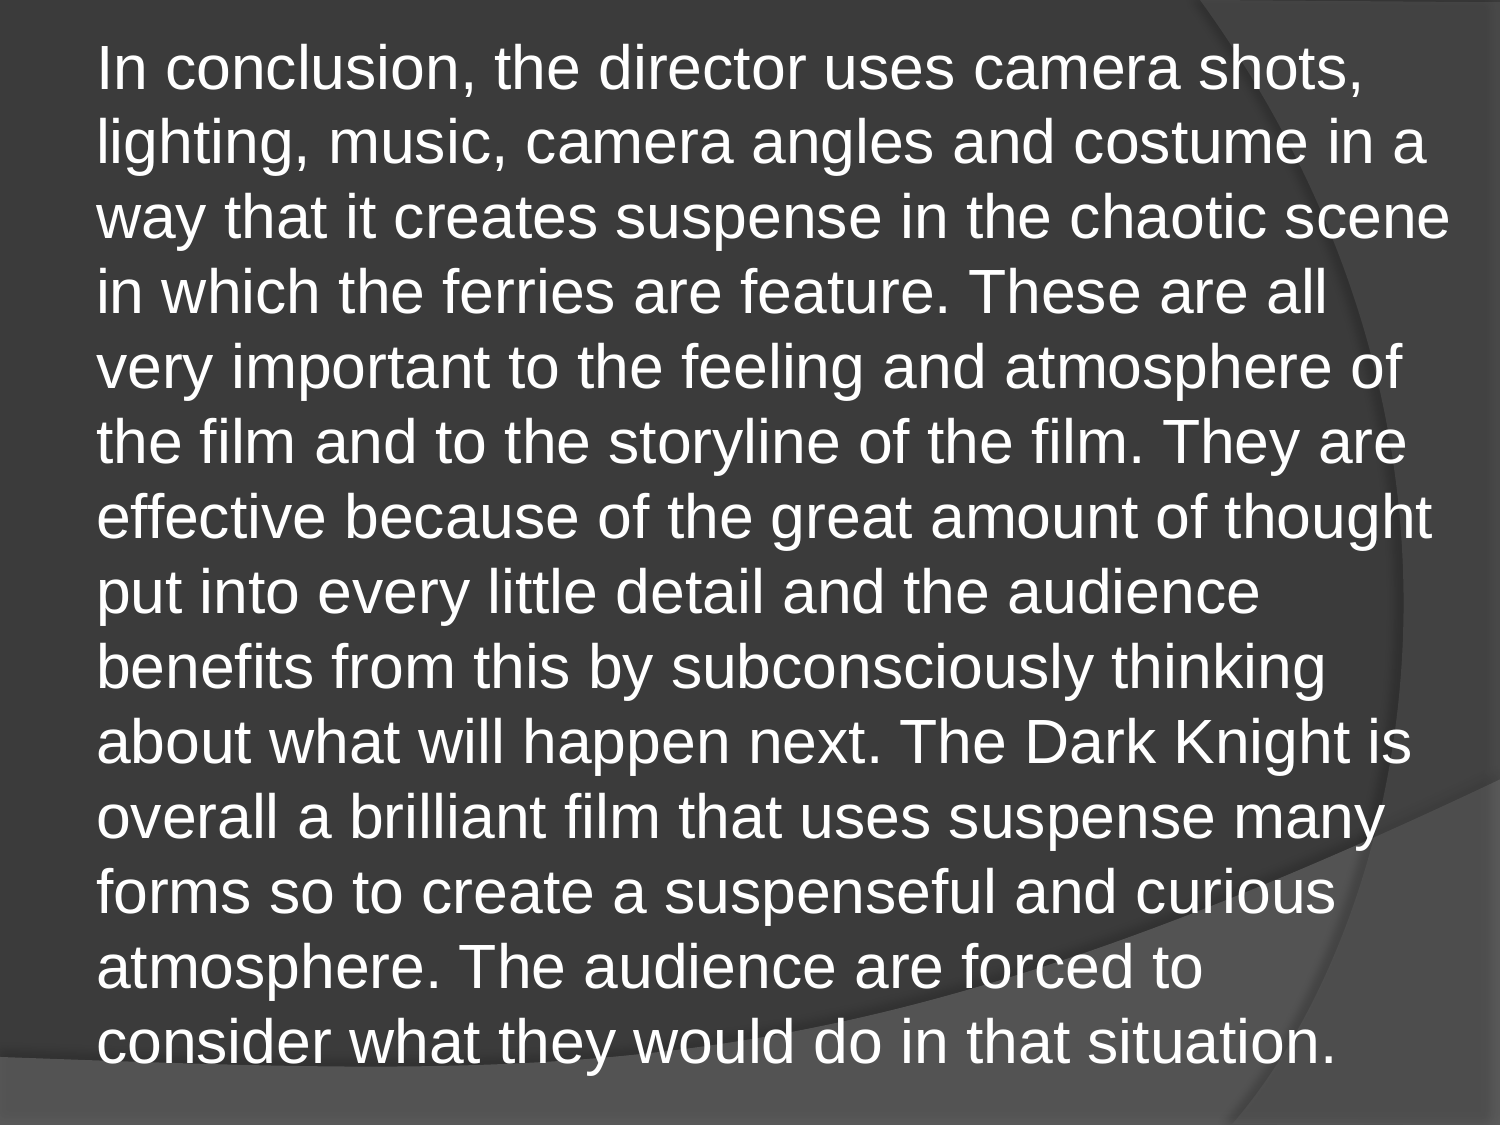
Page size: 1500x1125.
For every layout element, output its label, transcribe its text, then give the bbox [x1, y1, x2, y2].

list In conclusion, the director uses camera shots, lighting, music, camera angles and costume in a way that it creates suspense in the chaotic scene in which the ferries are feature. These are all very important to the feeling and atmosphere of the film and to the storyline of the film. They are effective because of the great amount of thought put into every little detail and the audience benefits from this by subconsciously thinking about what will happen next. The Dark Knight is overall a brilliant film that uses suspense many forms so to create a suspenseful and curious atmosphere. The audience are forced to consider what they would do in that situation. [74, 18, 1471, 1006]
